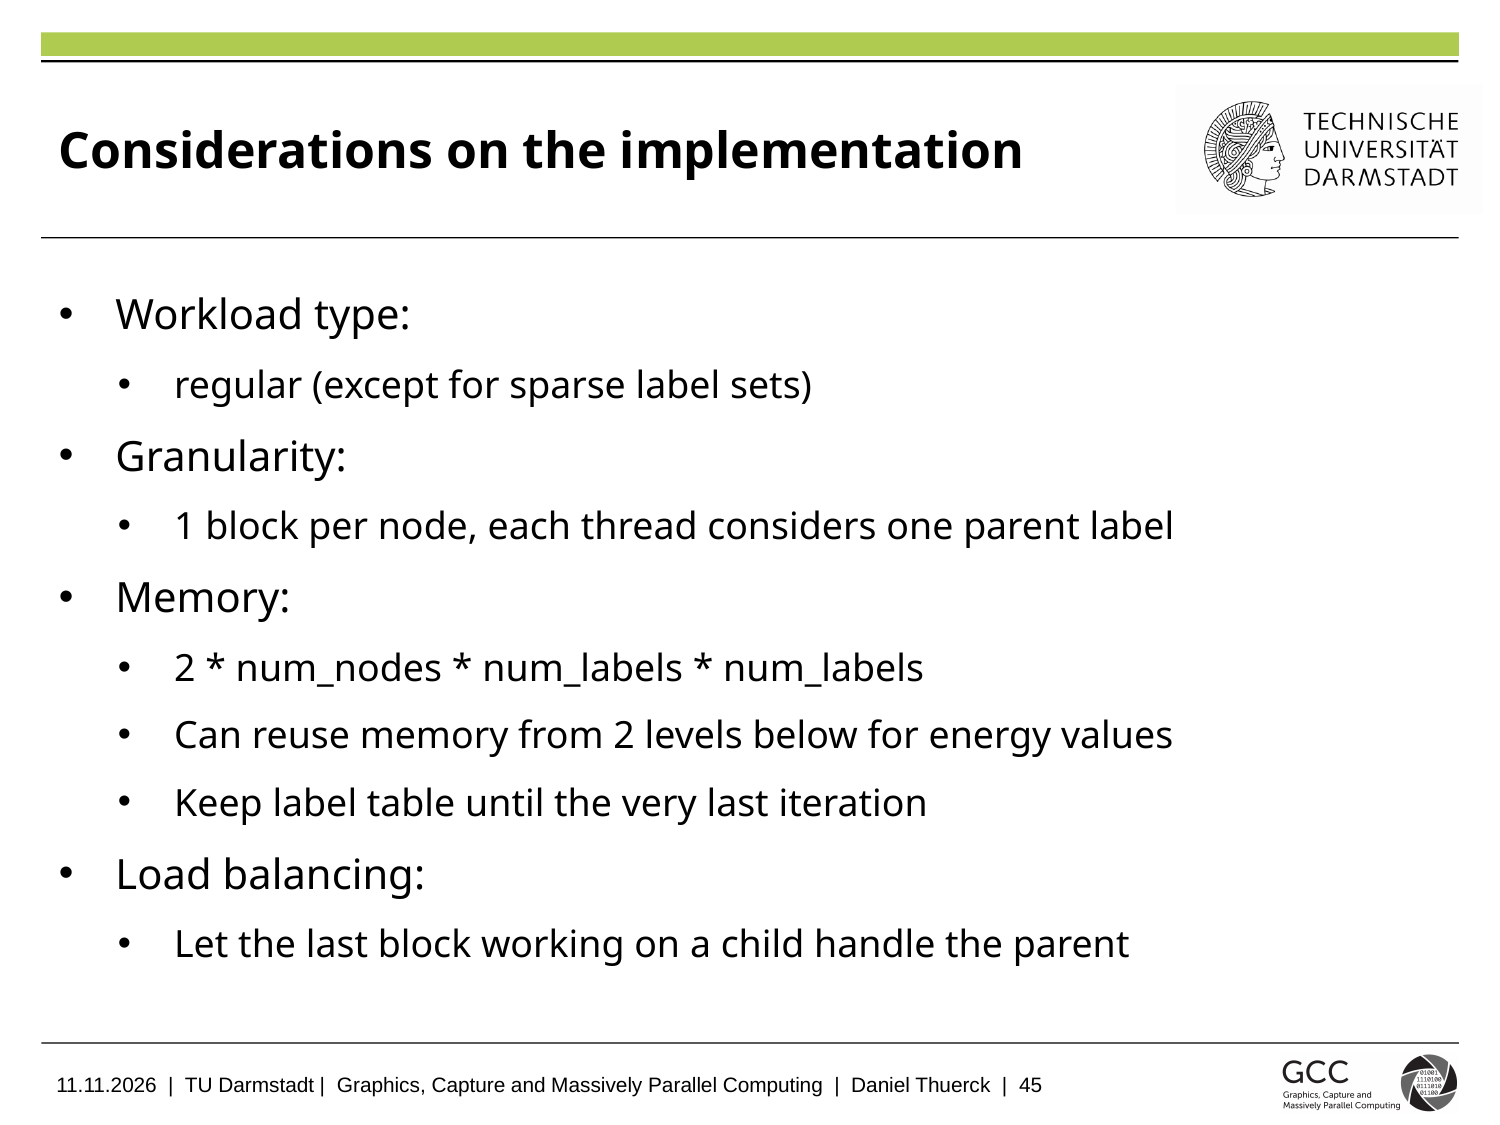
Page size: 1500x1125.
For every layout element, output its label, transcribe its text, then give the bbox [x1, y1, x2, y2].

title Considerations on the implementation [58, 79, 1149, 218]
picture [1281, 1053, 1459, 1114]
picture [1175, 84, 1483, 214]
list Workload type: regular (except for sparse label sets) Granularity: 1 block per node, each thread considers one parent label Memory: 2 * num_nodes * num_labels * num_labels Can reuse memory from 2 levels below for energy values Keep label table until the very last iteration Load balancing: Let the last block working on a child handle the parent [58, 265, 1448, 1001]
